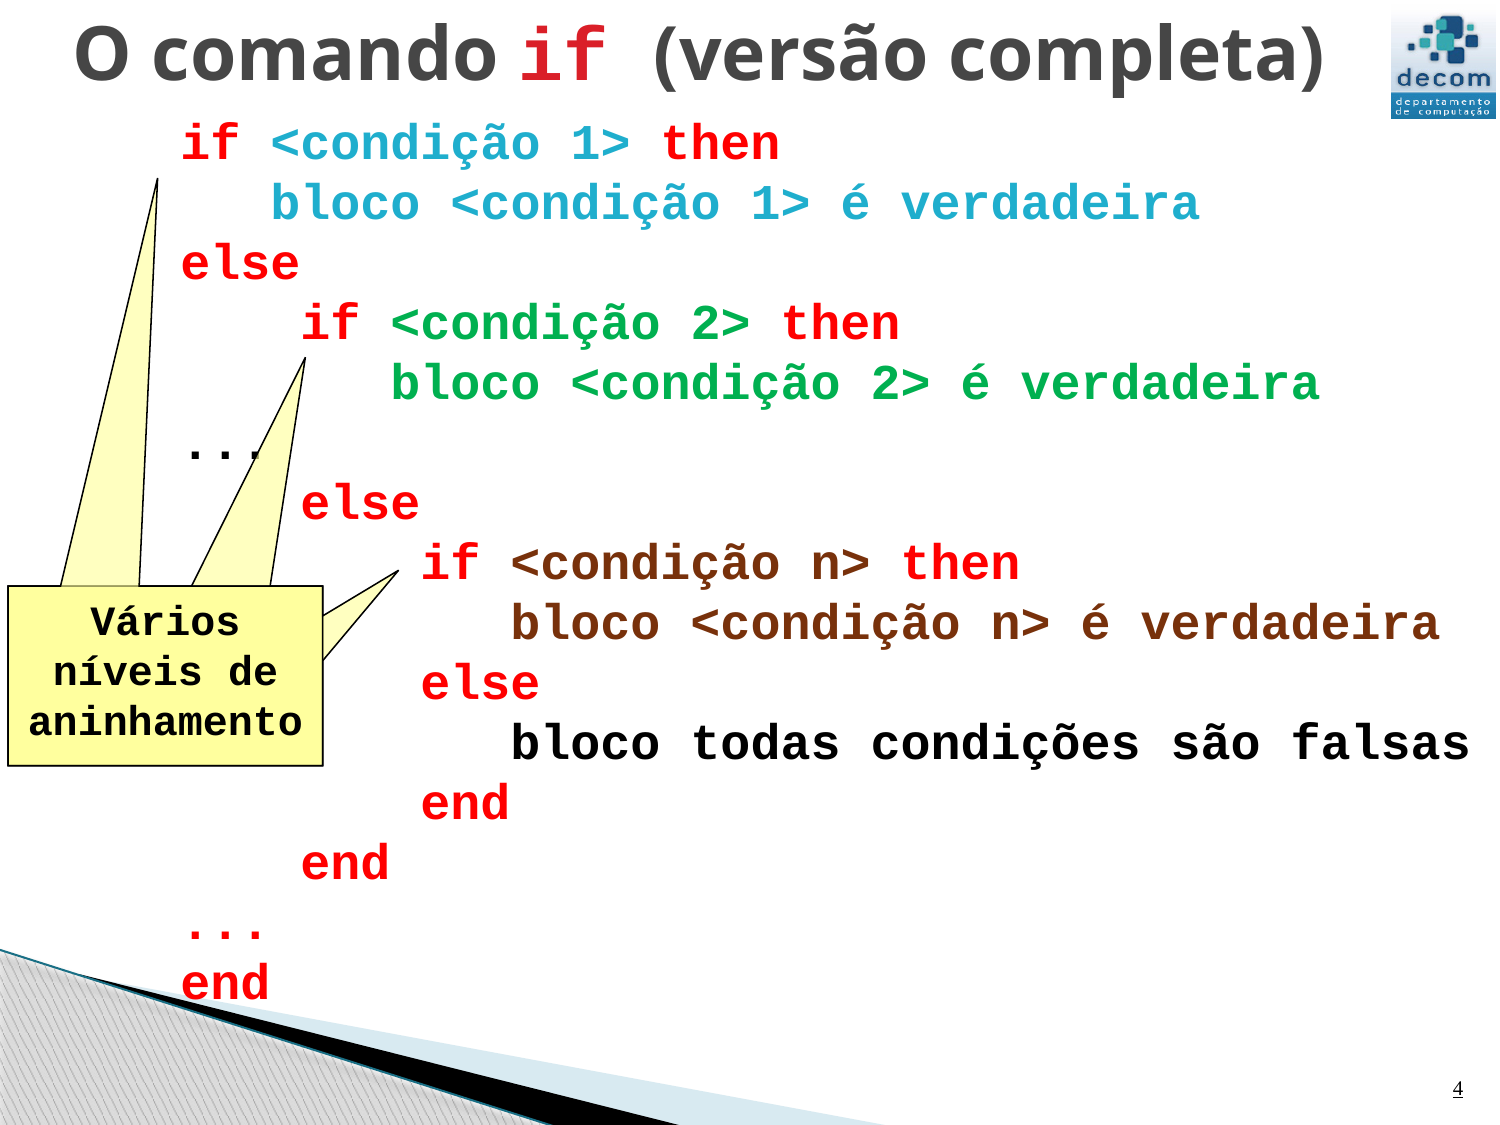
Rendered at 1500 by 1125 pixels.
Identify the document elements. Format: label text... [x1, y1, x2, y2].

slide_number 4 [1092, 1046, 1479, 1107]
title O comando if (versão completa) [58, 0, 1430, 114]
text_box if <condição 1> then bloco <condição 1> é verdadeira else if <condição 2> then bloco <condição 2> é verdadeira ... else if <condição n> then bloco <condição n> é verdadeira else bloco todas condições são falsas end end ... end [165, 101, 1500, 995]
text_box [7, 585, 323, 766]
picture [1430, 4, 1496, 101]
